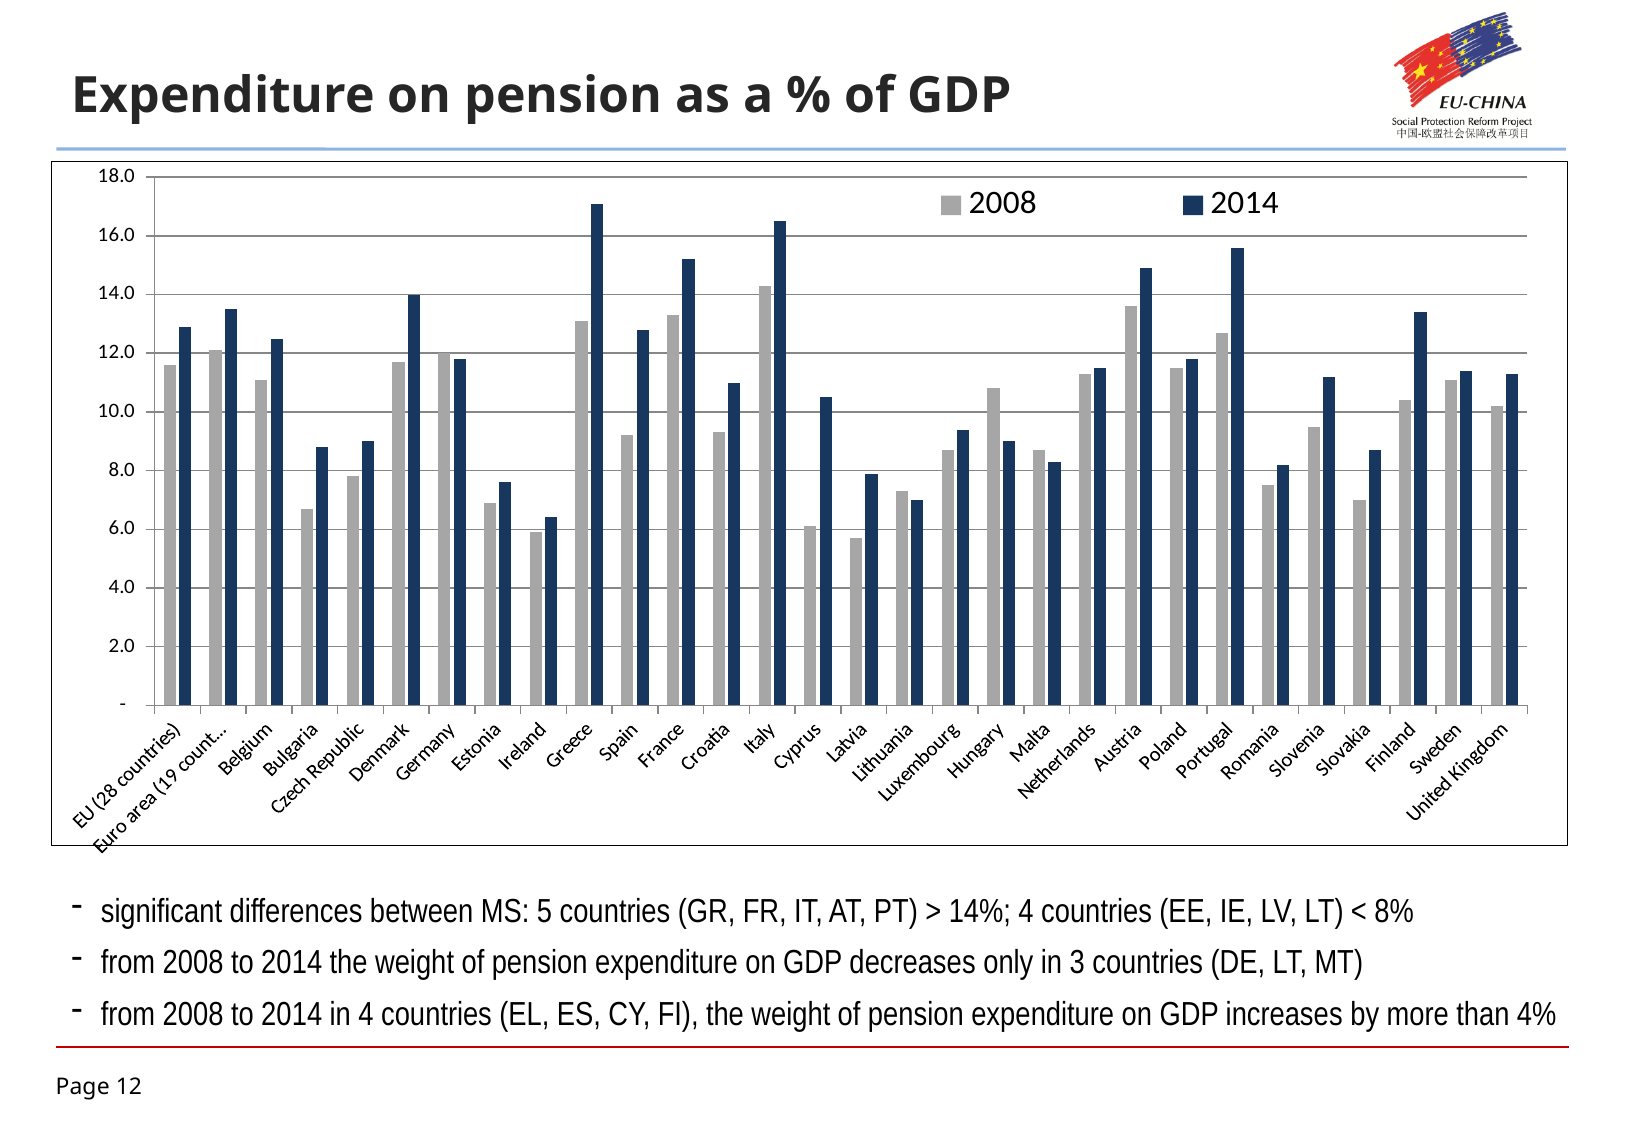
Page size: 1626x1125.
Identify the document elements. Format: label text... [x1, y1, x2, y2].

chart [50, 160, 1569, 858]
text_box significant differences between MS: 5 countries (GR, FR, IT, AT, PT) > 14%; 4 countries (EE, IE, LV, LT) < 8% from 2008 to 2014 the weight of pension expenditure on GDP decreases only in 3 countries (DE, LT, MT) from 2008 to 2014 in 4 countries (EL, ES, CY, FI), the weight of pension expenditure on GDP increases by more than 4% [56, 869, 1581, 1040]
text_box Expenditure on pension as a % of GDP [56, 54, 1191, 126]
picture [1387, 0, 1537, 147]
